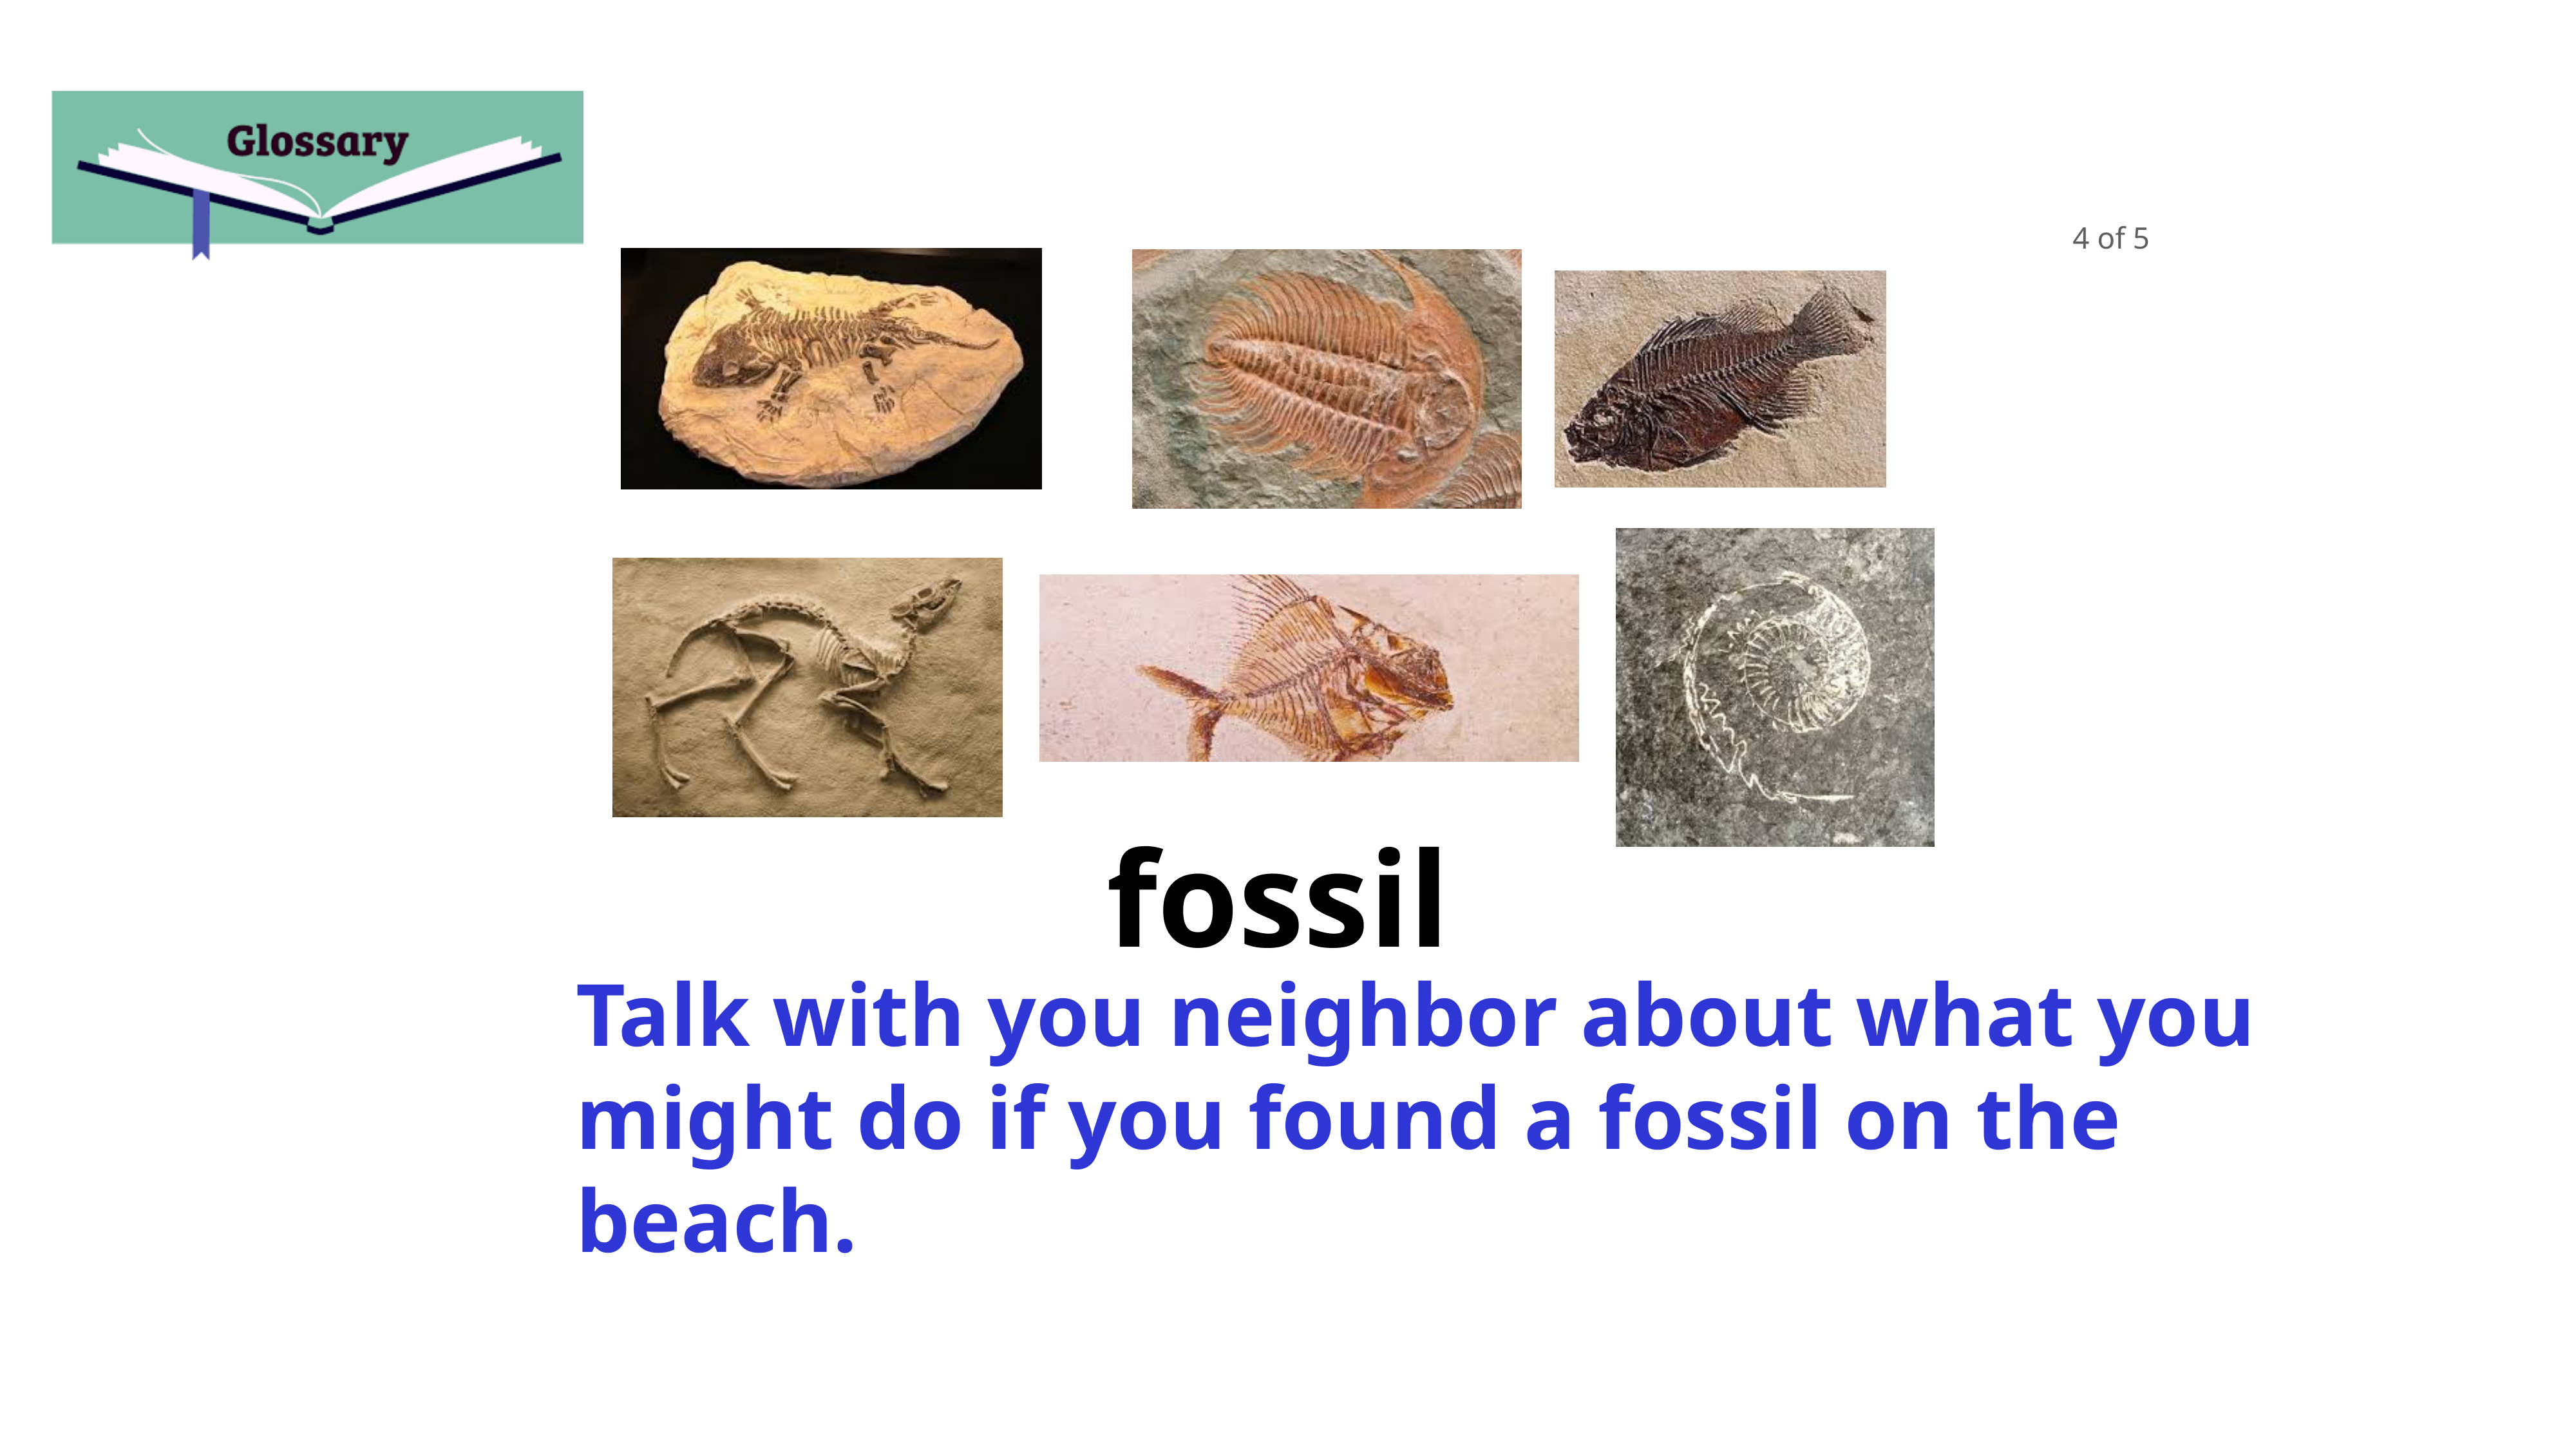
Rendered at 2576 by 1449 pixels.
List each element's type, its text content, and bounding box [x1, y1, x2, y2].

picture [1616, 528, 1935, 848]
picture [1132, 249, 1522, 509]
picture [1039, 574, 1579, 762]
text_box Talk with you neighbor about what you might do if you found a fossil on the beach. [570, 954, 2262, 1276]
text_box fossil [1101, 810, 1455, 954]
picture [621, 248, 1042, 489]
picture [612, 558, 1003, 818]
text_box 4 of 5 [2069, 215, 2154, 260]
picture [52, 91, 583, 262]
picture [1555, 270, 1886, 488]
